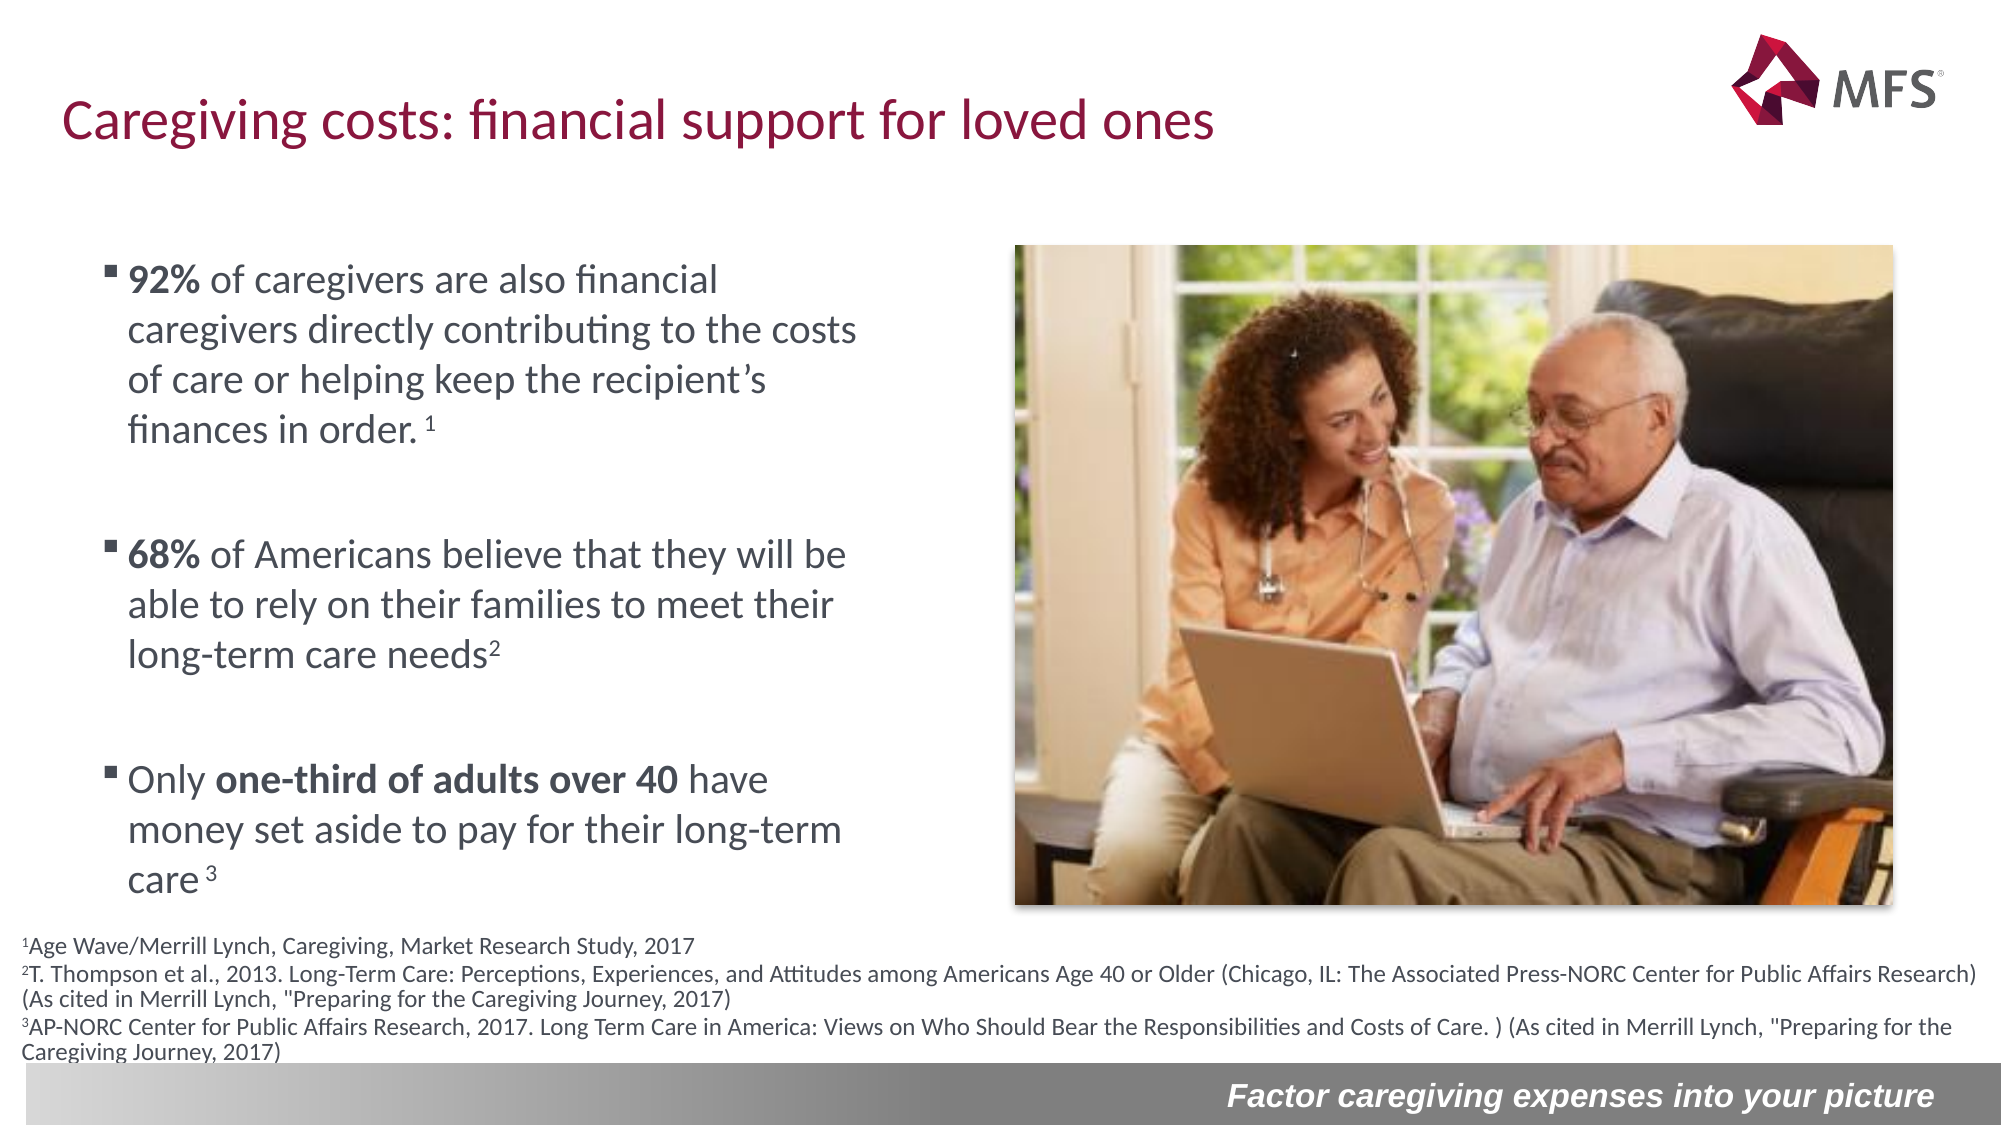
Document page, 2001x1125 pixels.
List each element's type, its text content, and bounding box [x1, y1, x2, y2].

text_box Factor caregiving expenses into your picture [26, 1063, 2000, 1125]
picture [1731, 34, 1944, 125]
picture [1015, 245, 1893, 905]
title Caregiving costs: financial support for loved ones [56, 0, 1714, 152]
list 1Age Wave/Merrill Lynch, Caregiving, Market Research Study, 2017 2T. Thompson et al., 2013. Long-Term Care: Perceptions, Experiences, and Attitudes among Americans Age 40 or Older (Chicago, IL: The Associated Press-NORC Center for Public Affairs Research) (As cited in Merrill Lynch, "Preparing for the Caregiving Journey, 2017) 3AP-NORC Center for Public Affairs Research, 2017. Long Term Care in America: Views on Who Should Bear the Responsibilities and Costs of Care. ) (As cited in Merrill Lynch, "Preparing for the Caregiving Journey, 2017) [21, 921, 2000, 1066]
list 92% of caregivers are also financial caregivers directly contributing to the costs of care or helping keep the recipient’s finances in order. 1 68% of Americans believe that they will be able to rely on their families to meet their long-term care needs2 Only one-third of adults over 40 have money set aside to pay for their long-term care 3 [56, 245, 880, 915]
